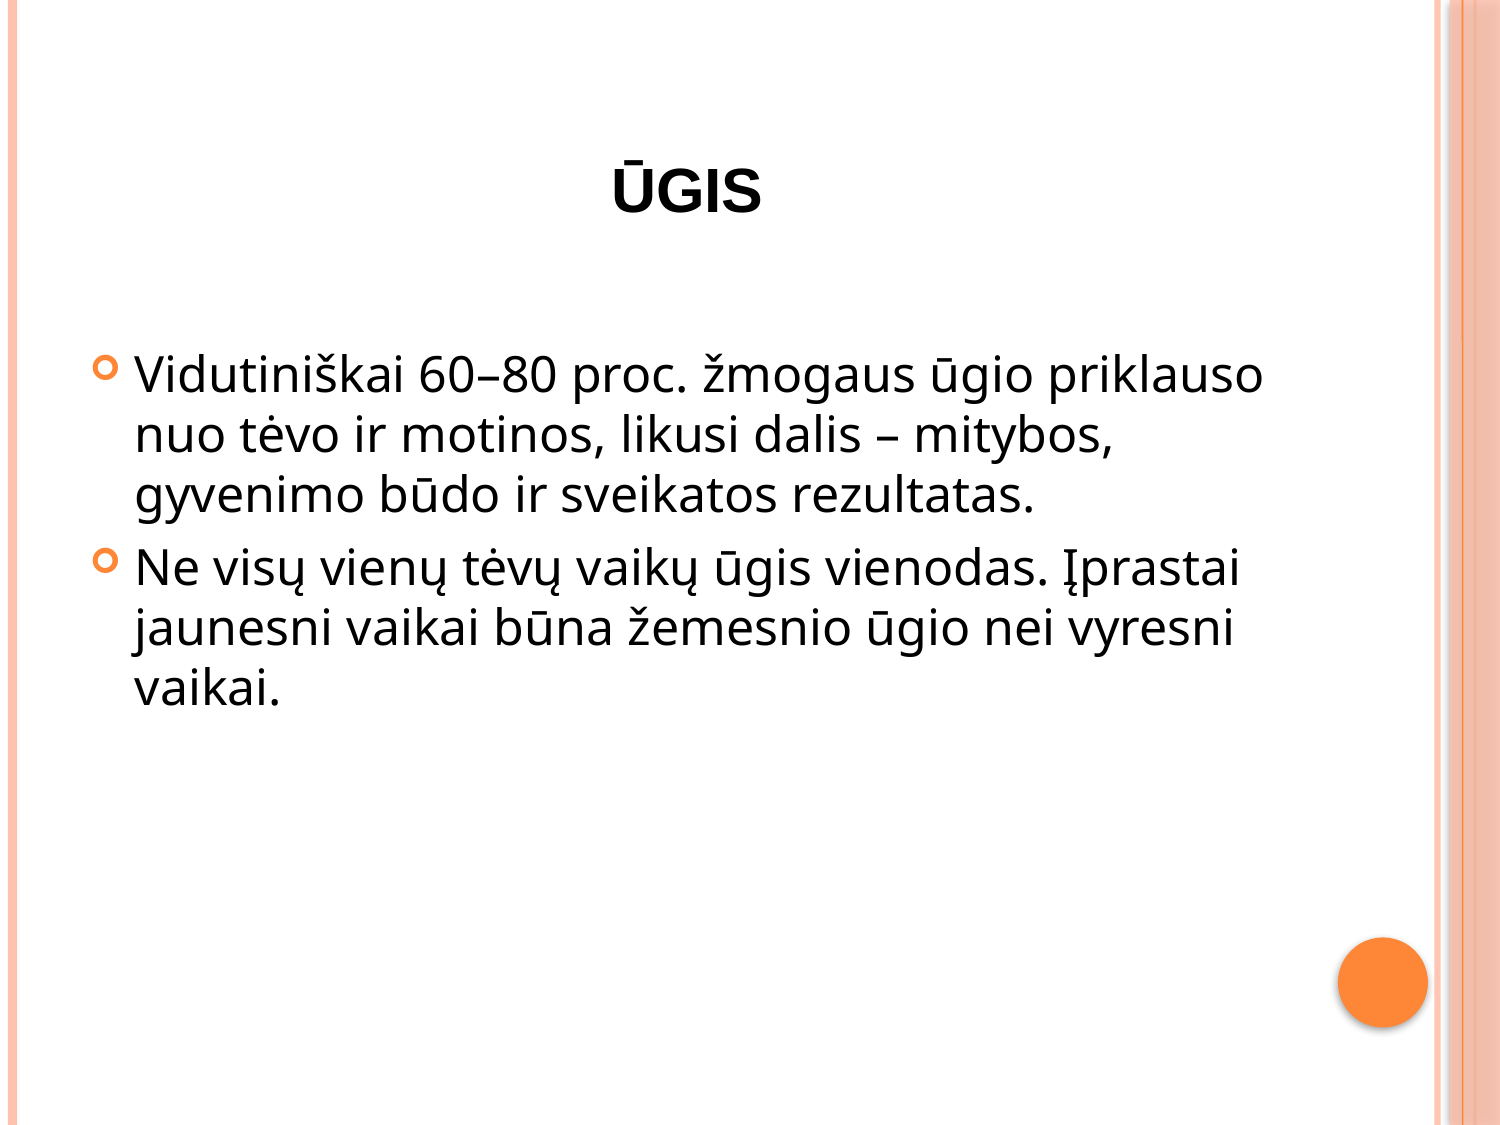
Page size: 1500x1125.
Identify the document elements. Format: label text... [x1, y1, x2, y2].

title Ūgis [75, 45, 1300, 233]
list Vidutiniškai 60–80 proc. žmogaus ūgio priklauso nuo tėvo ir motinos, likusi dalis – mitybos, gyvenimo būdo ir sveikatos rezultatas. Ne visų vienų tėvų vaikų ūgis vienodas. Įprastai jaunesni vaikai būna žemesnio ūgio nei vyresni vaikai. [75, 262, 1300, 1062]
